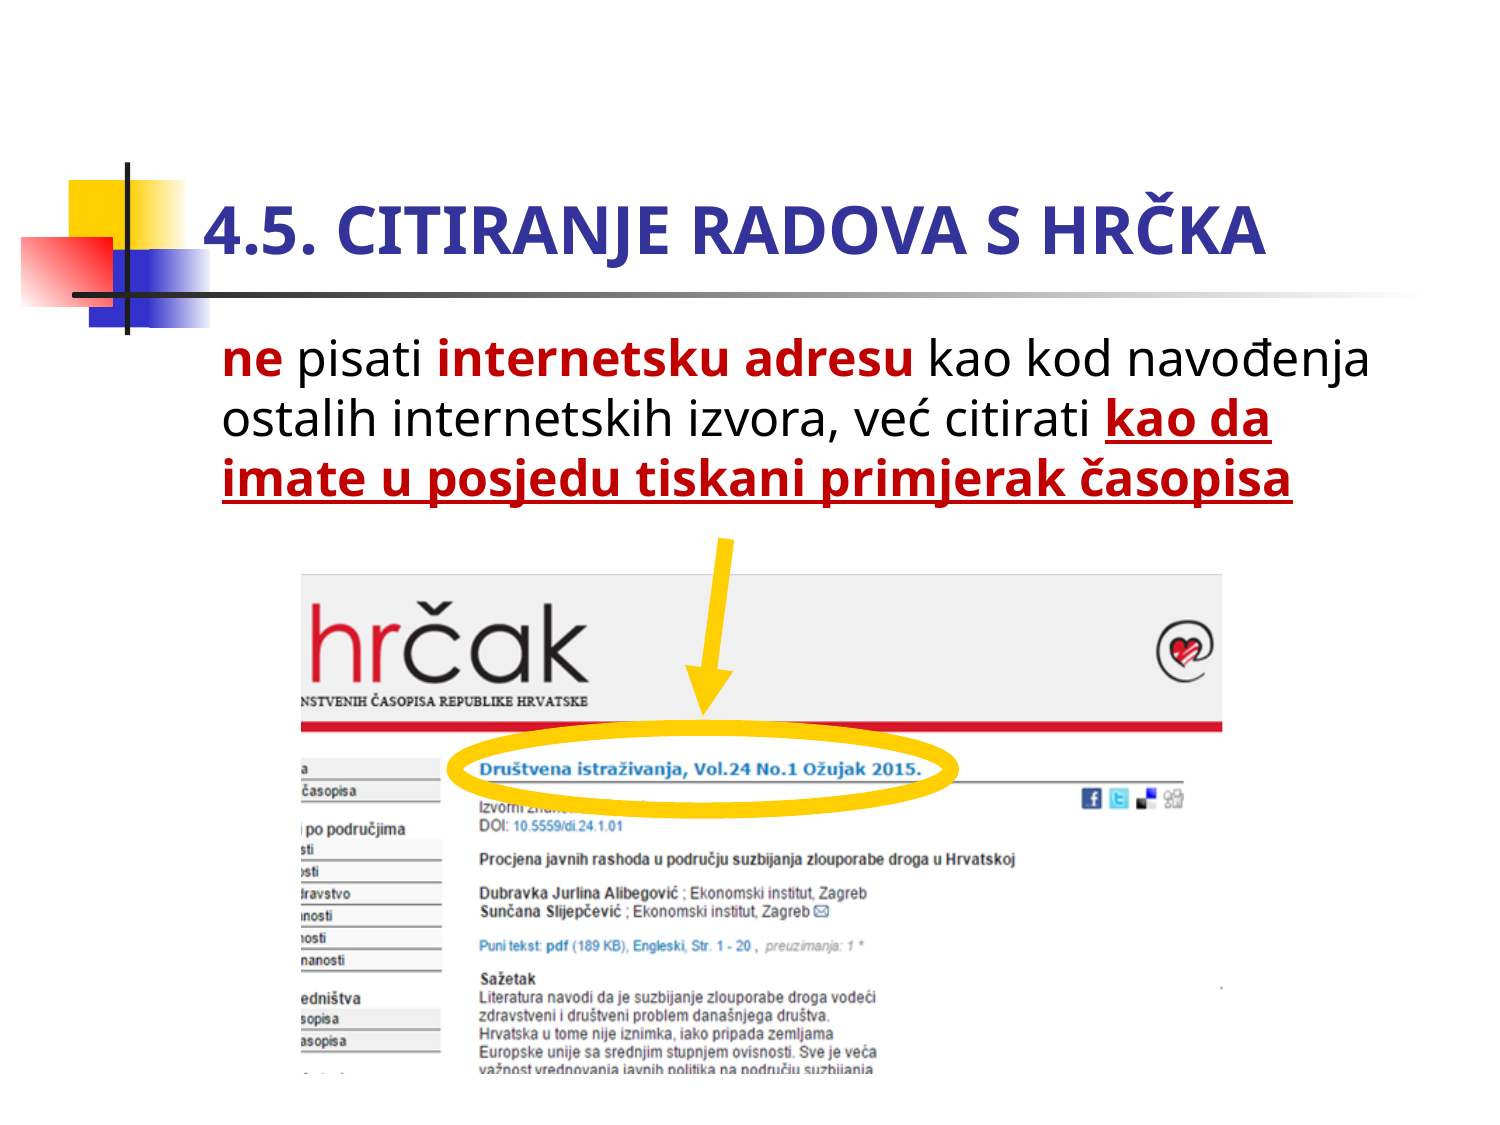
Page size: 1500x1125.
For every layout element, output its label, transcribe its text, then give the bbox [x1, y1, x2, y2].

list ne pisati internetsku adresu kao kod navođenja ostalih internetskih izvora, već citirati kao da imate u posjedu tiskani primjerak časopisa [206, 318, 1388, 539]
title 4.5. CITIRANJE RADOVA S HRČKA [188, 35, 1468, 275]
picture [300, 574, 1223, 1074]
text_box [702, 538, 727, 717]
